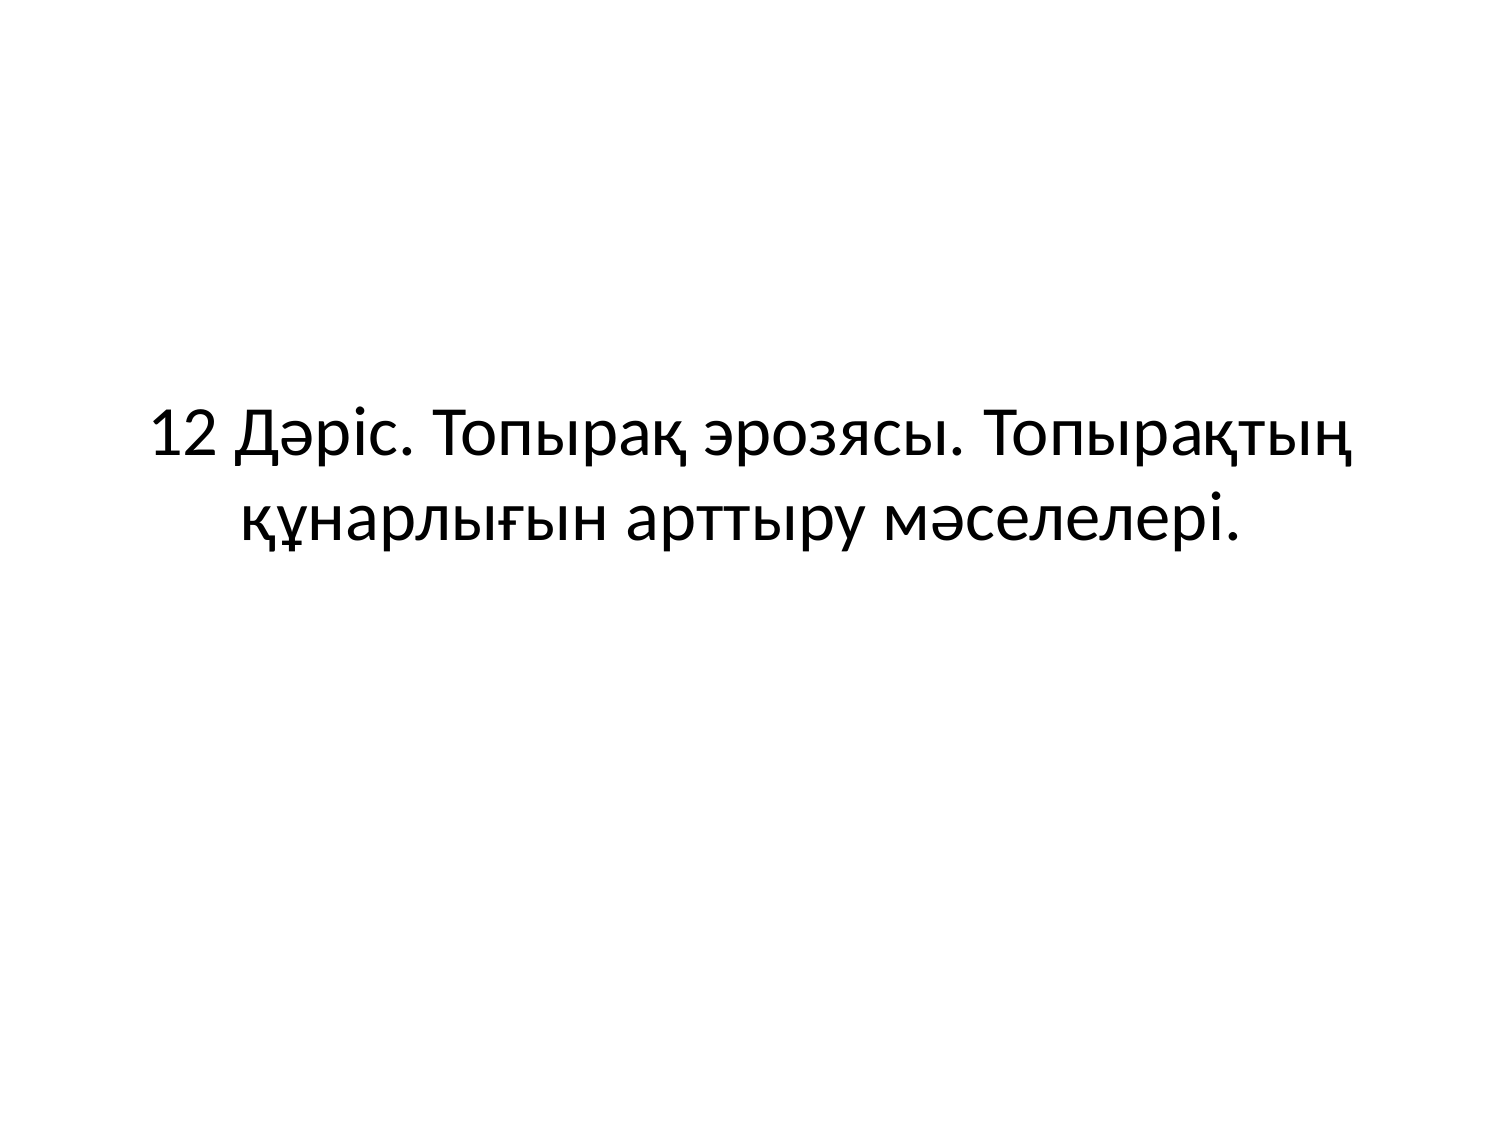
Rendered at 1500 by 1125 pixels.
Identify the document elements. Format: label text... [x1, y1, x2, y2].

title 12 Дәріс. Топырақ эрозясы. Топырақтың құнарлығын арттыру мәселелері. [112, 349, 1388, 591]
